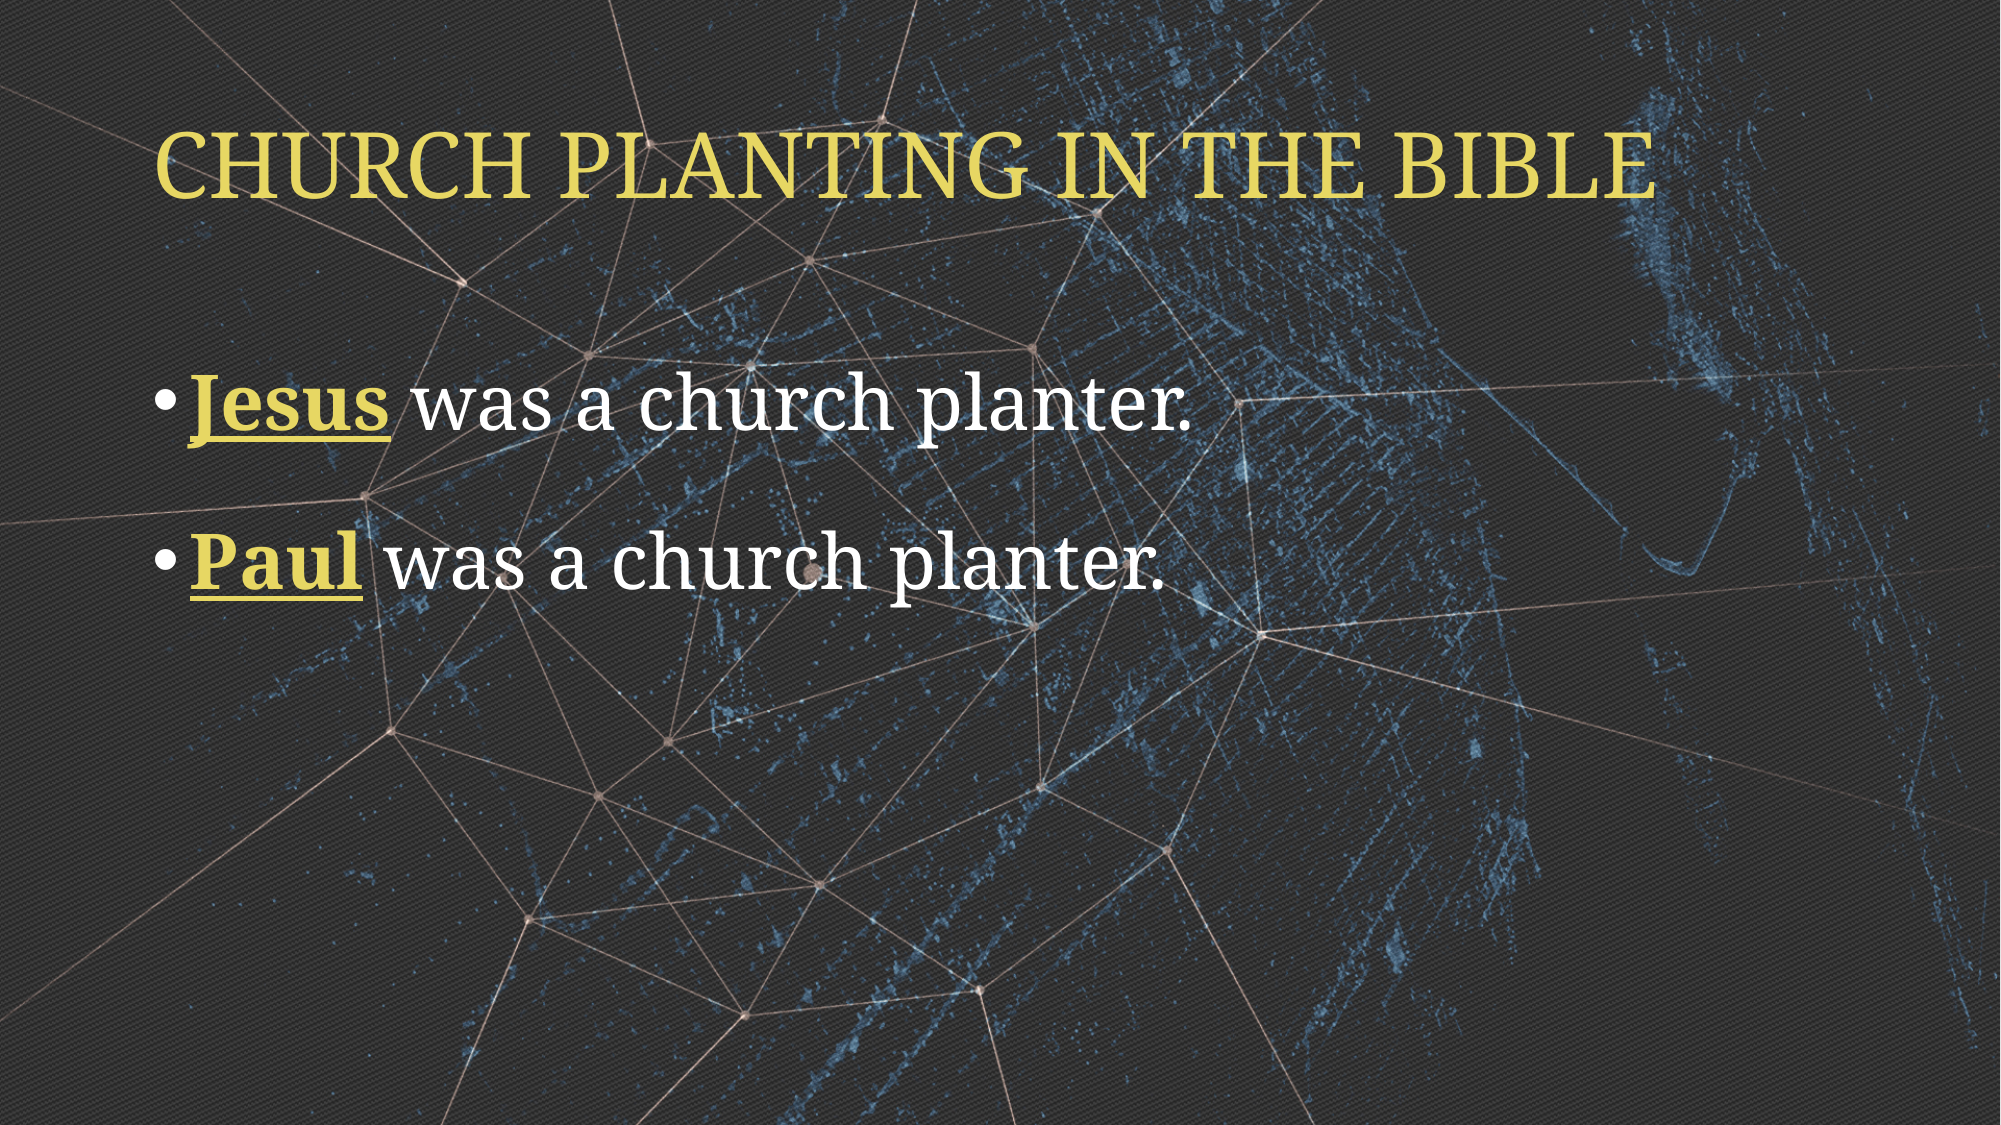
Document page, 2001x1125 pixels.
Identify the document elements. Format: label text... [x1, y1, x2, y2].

list Jesus was a church planter. Paul was a church planter. [137, 299, 1953, 1014]
picture [0, 0, 2001, 1125]
title CHURCH PLANTING IN THE BIBLE [137, 59, 1863, 278]
